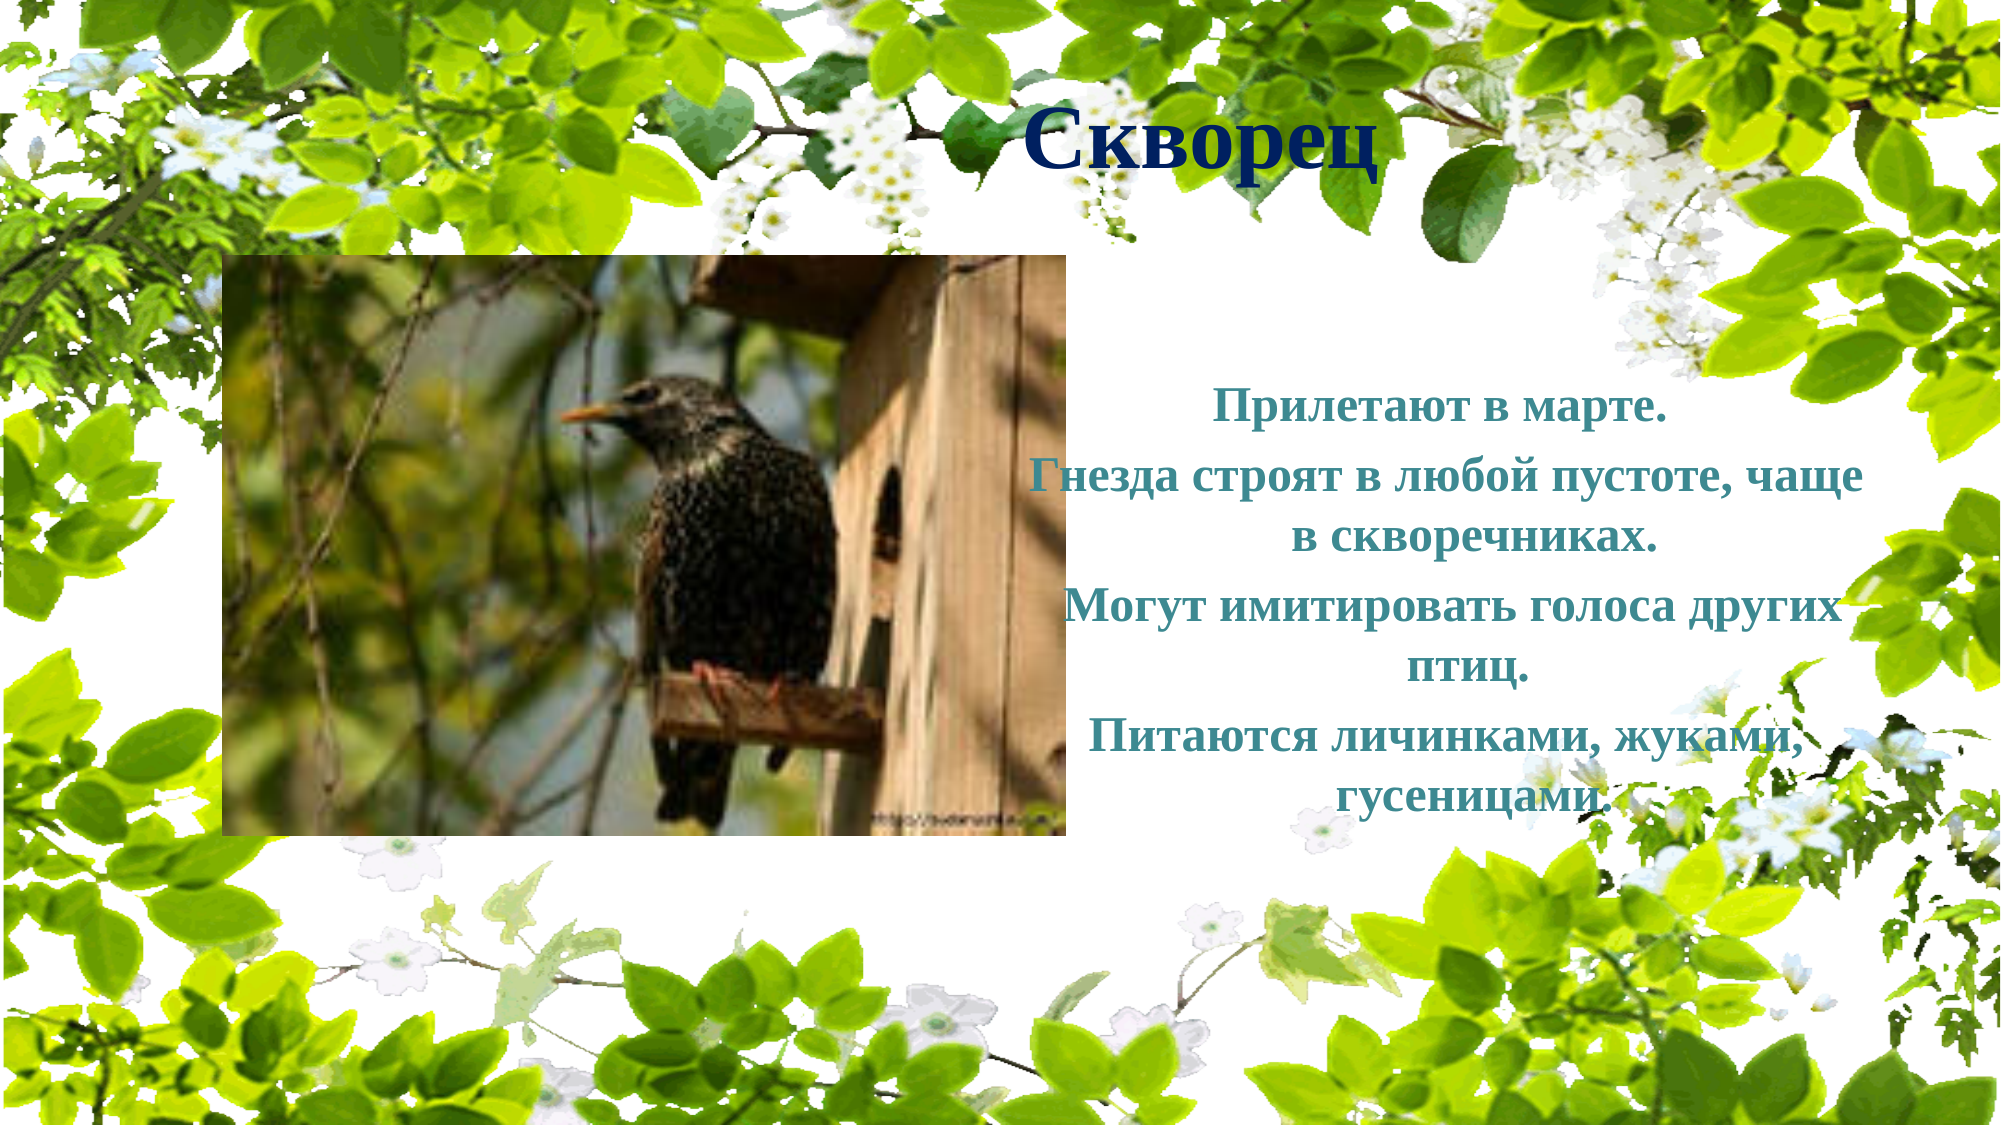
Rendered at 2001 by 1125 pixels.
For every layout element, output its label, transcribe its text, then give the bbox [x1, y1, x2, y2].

title Скворец [401, 20, 2000, 244]
list Прилетают в марте. Гнезда строят в любой пустоте, чаще в скворечниках. Могут имитировать голоса других птиц. Питаются личинками, жуками, гусеницами. [1012, 364, 1881, 1038]
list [222, 255, 1066, 836]
picture [0, 0, 2001, 1125]
